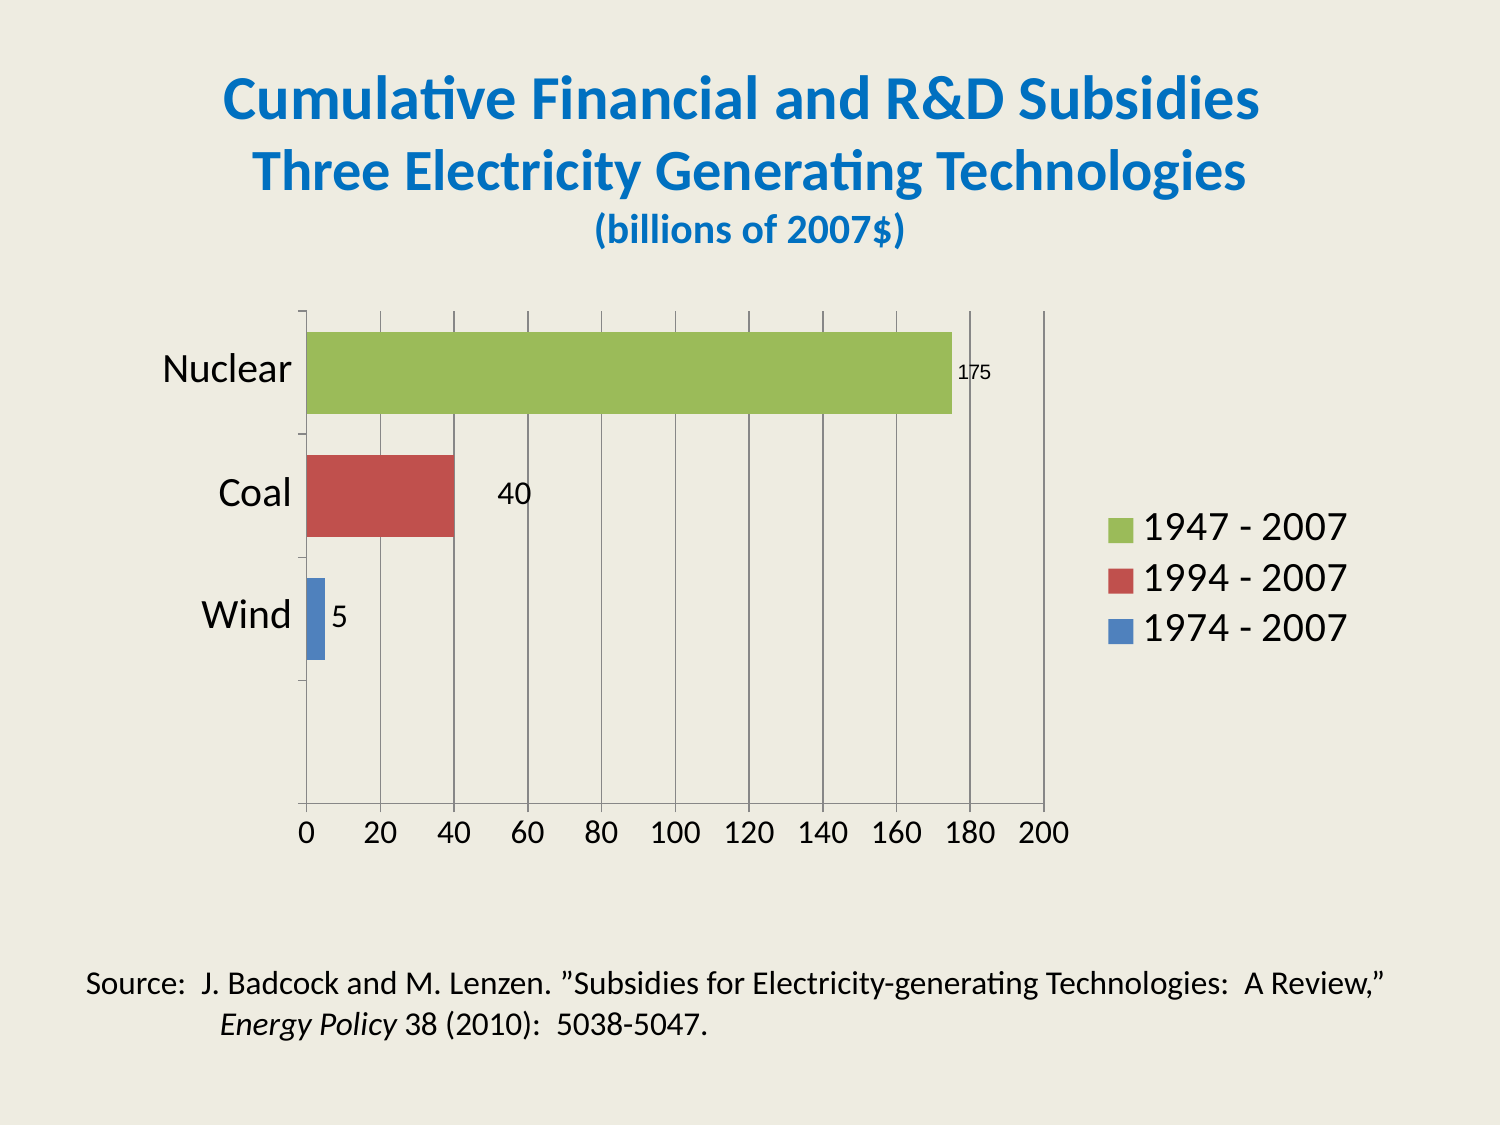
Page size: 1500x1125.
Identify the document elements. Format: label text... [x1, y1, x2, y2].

text_box Source: J. Badcock and M. Lenzen. ”Subsidies for Electricity-generating Technologies: A Review,” Energy Policy 38 (2010): 5038-5047. [62, 949, 1463, 1050]
chart [137, 299, 1376, 863]
text_box Cumulative Financial and R&D Subsidies Three Electricity Generating Technologies (billions of 2007$) [0, 50, 1500, 260]
